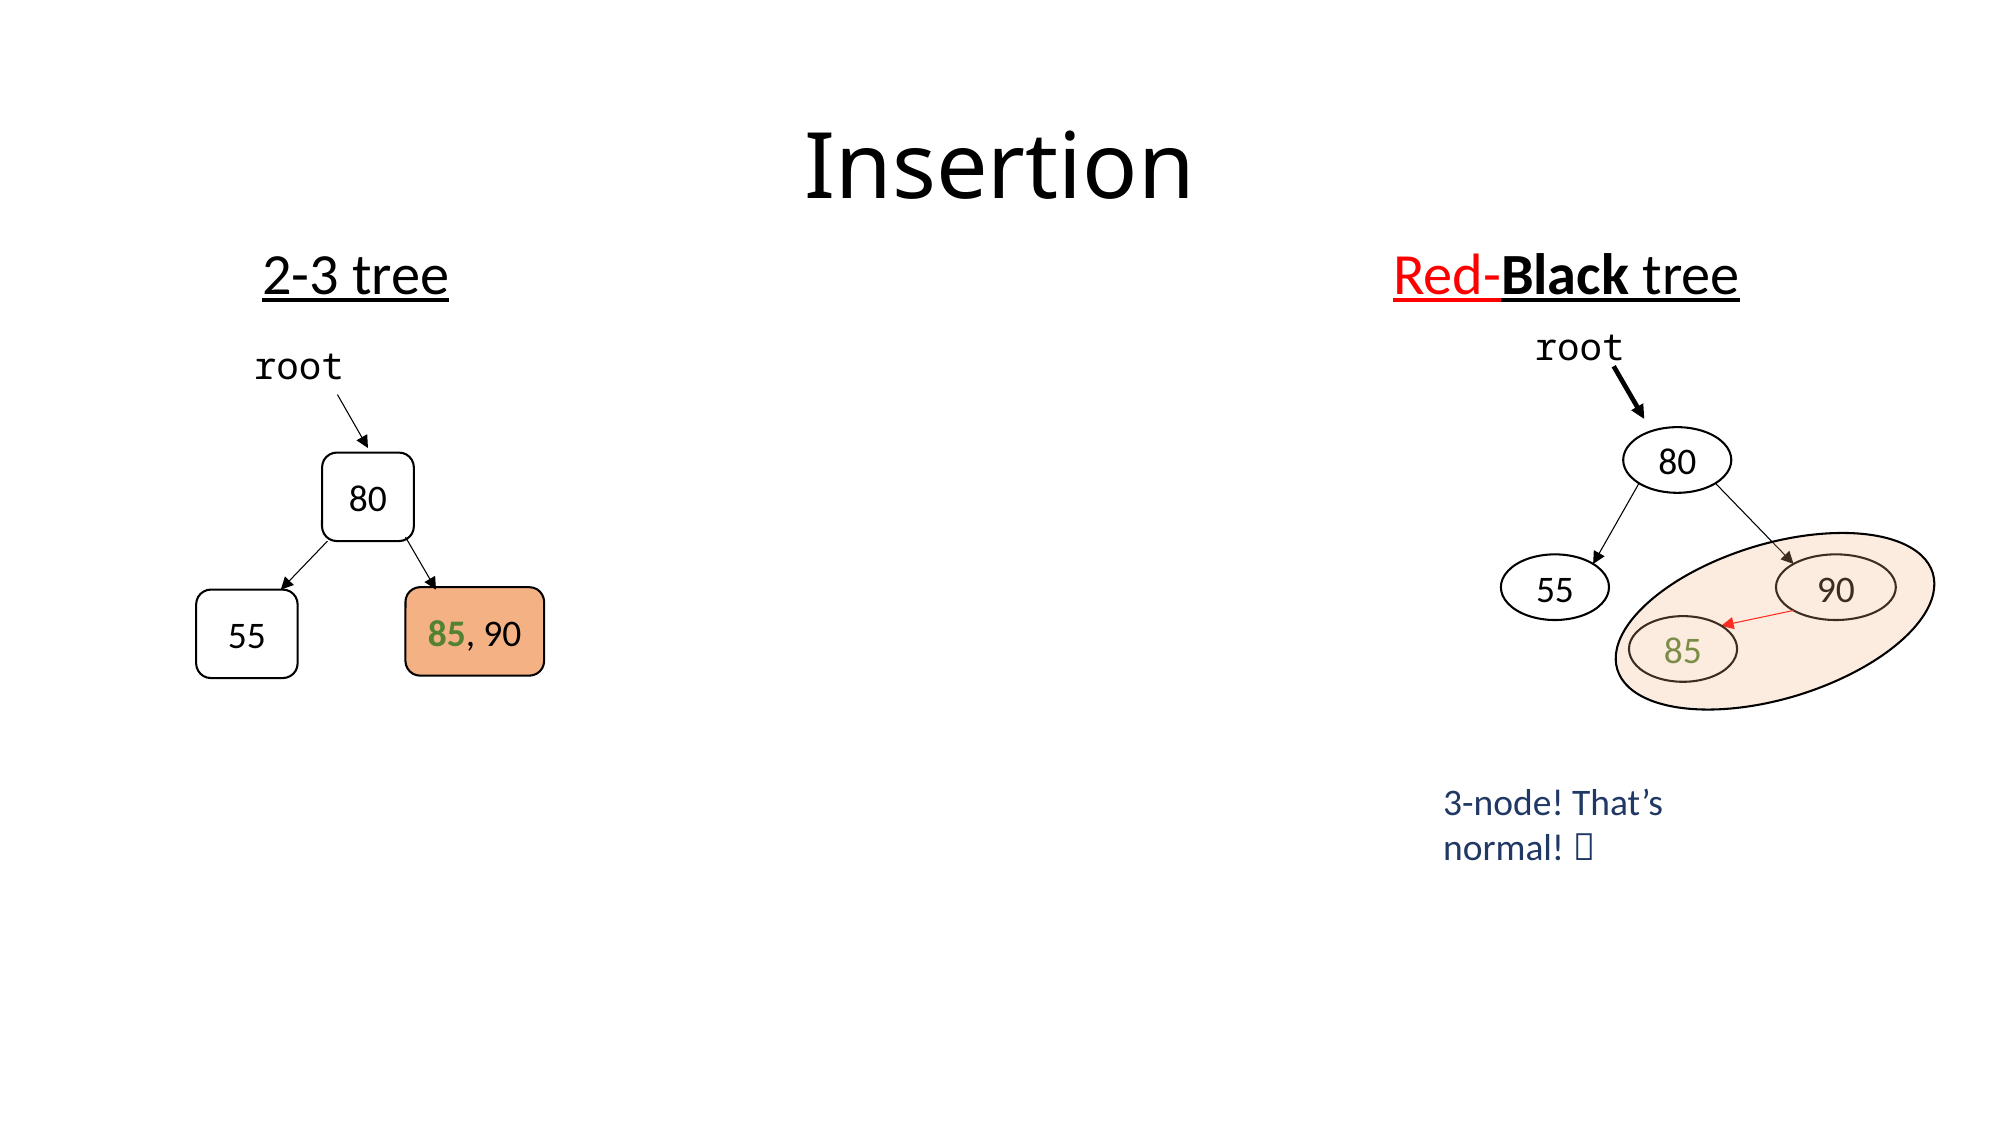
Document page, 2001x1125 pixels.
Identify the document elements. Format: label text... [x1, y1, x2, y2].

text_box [1613, 366, 1645, 419]
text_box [280, 541, 328, 590]
text_box root [238, 334, 436, 395]
text_box 85, 90 [404, 586, 546, 677]
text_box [1721, 610, 1794, 626]
text_box 80 [320, 451, 415, 543]
text_box 55 [1499, 553, 1611, 622]
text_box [1593, 483, 1639, 564]
text_box 2-3 tree [193, 228, 518, 314]
text_box root [1519, 315, 1659, 376]
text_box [405, 537, 437, 590]
text_box 80 [1622, 426, 1733, 494]
text_box Red-Black tree [1364, 228, 1769, 314]
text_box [337, 395, 369, 449]
text_box [1614, 531, 1936, 711]
text_box 55 [195, 588, 299, 680]
title Insertion [137, 59, 1863, 278]
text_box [1715, 483, 1794, 564]
text_box 3-node! That’s normal!  [1428, 770, 1716, 875]
